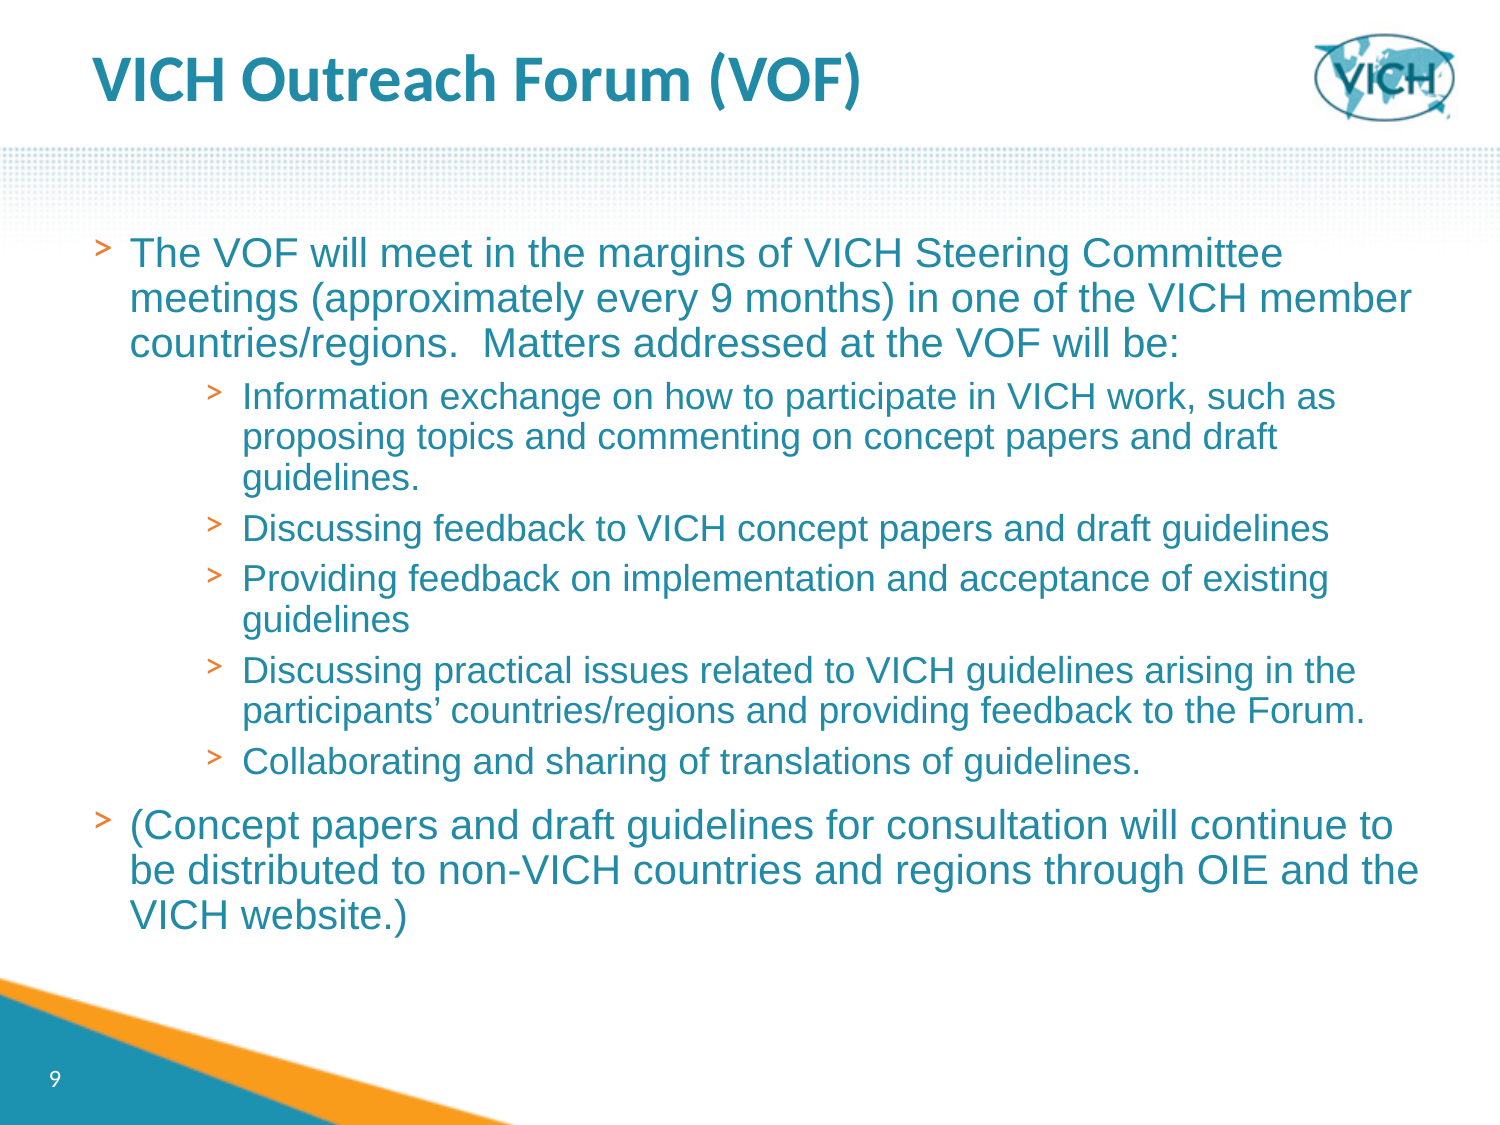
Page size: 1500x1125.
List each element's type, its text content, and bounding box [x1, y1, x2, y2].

picture [0, 0, 1500, 272]
list VICH Outreach Forum (VOF) [77, 36, 1255, 125]
picture [0, 977, 523, 1125]
list The VOF will meet in the margins of VICH Steering Committee meetings (approximately every 9 months) in one of the VICH member countries/regions. Matters addressed at the VOF will be: Information exchange on how to participate in VICH work, such as proposing topics and commenting on concept papers and draft guidelines. Discussing feedback to VICH concept papers and draft guidelines Providing feedback on implementation and acceptance of existing guidelines Discussing practical issues related to VICH guidelines arising in the participants’ countries/regions and providing feedback to the Forum. Collaborating and sharing of translations of guidelines. (Concept papers and draft guidelines for consultation will continue to be distributed to non-VICH countries and regions through OIE and the VICH website.) [77, 224, 1449, 999]
